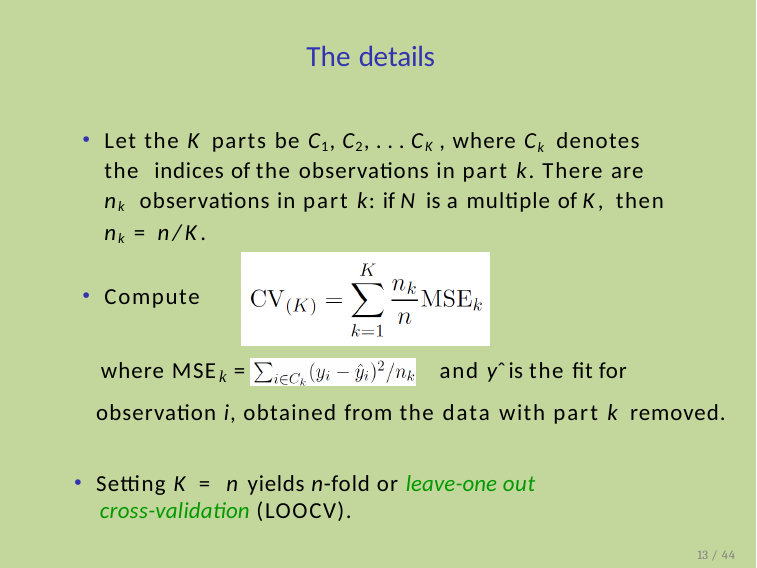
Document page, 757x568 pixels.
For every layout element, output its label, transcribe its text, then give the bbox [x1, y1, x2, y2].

text_box cross-validation (LOOCV). [97, 493, 371, 523]
text_box and yˆ is the fit for [431, 354, 757, 384]
picture [241, 252, 491, 347]
text_box Let the K parts be C1, C2, . . . CK , where Ck denotes the indices of the observations in part k. There are nk observations in part k: if N is a multiple of K, then nk = n/K. Compute [72, 122, 677, 309]
text_box observation i, obtained from the data with part k removed. Setting K = n yields n-fold or leave-one out [72, 388, 735, 496]
text_box where MSE = [98, 354, 253, 384]
title The details [304, 34, 452, 122]
picture [250, 358, 416, 386]
slide_number 13 / 44 [691, 548, 743, 568]
